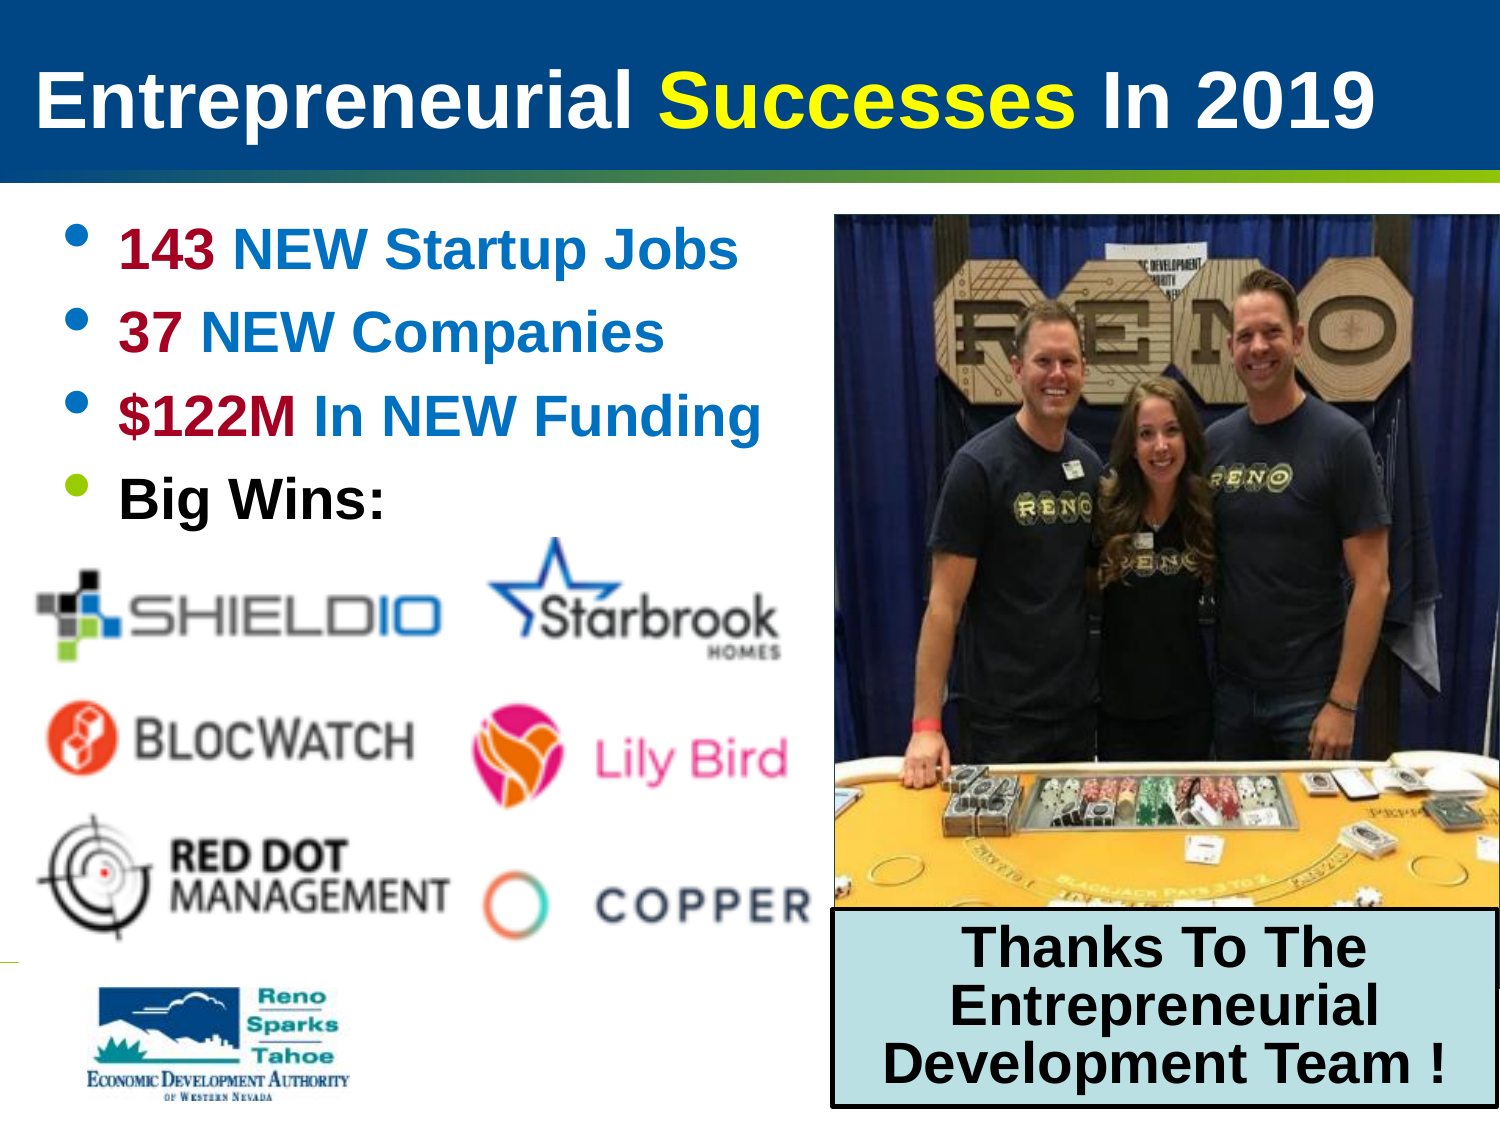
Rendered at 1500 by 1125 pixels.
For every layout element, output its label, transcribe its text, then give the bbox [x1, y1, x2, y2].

picture [87, 1020, 350, 1101]
picture [19, 214, 1500, 990]
list 143 NEW Startup Jobs 37 NEW Companies $122M In NEW Funding Big Wins: [47, 995, 830, 1020]
list 143 NEW Startup Jobs 37 NEW Companies $122M In NEW Funding Big Wins: [47, 214, 833, 535]
text_box Thanks To The Entrepreneurial Development Team ! [830, 996, 1499, 1109]
title Entrepreneurial Successes In 2019 [19, 4, 1426, 188]
